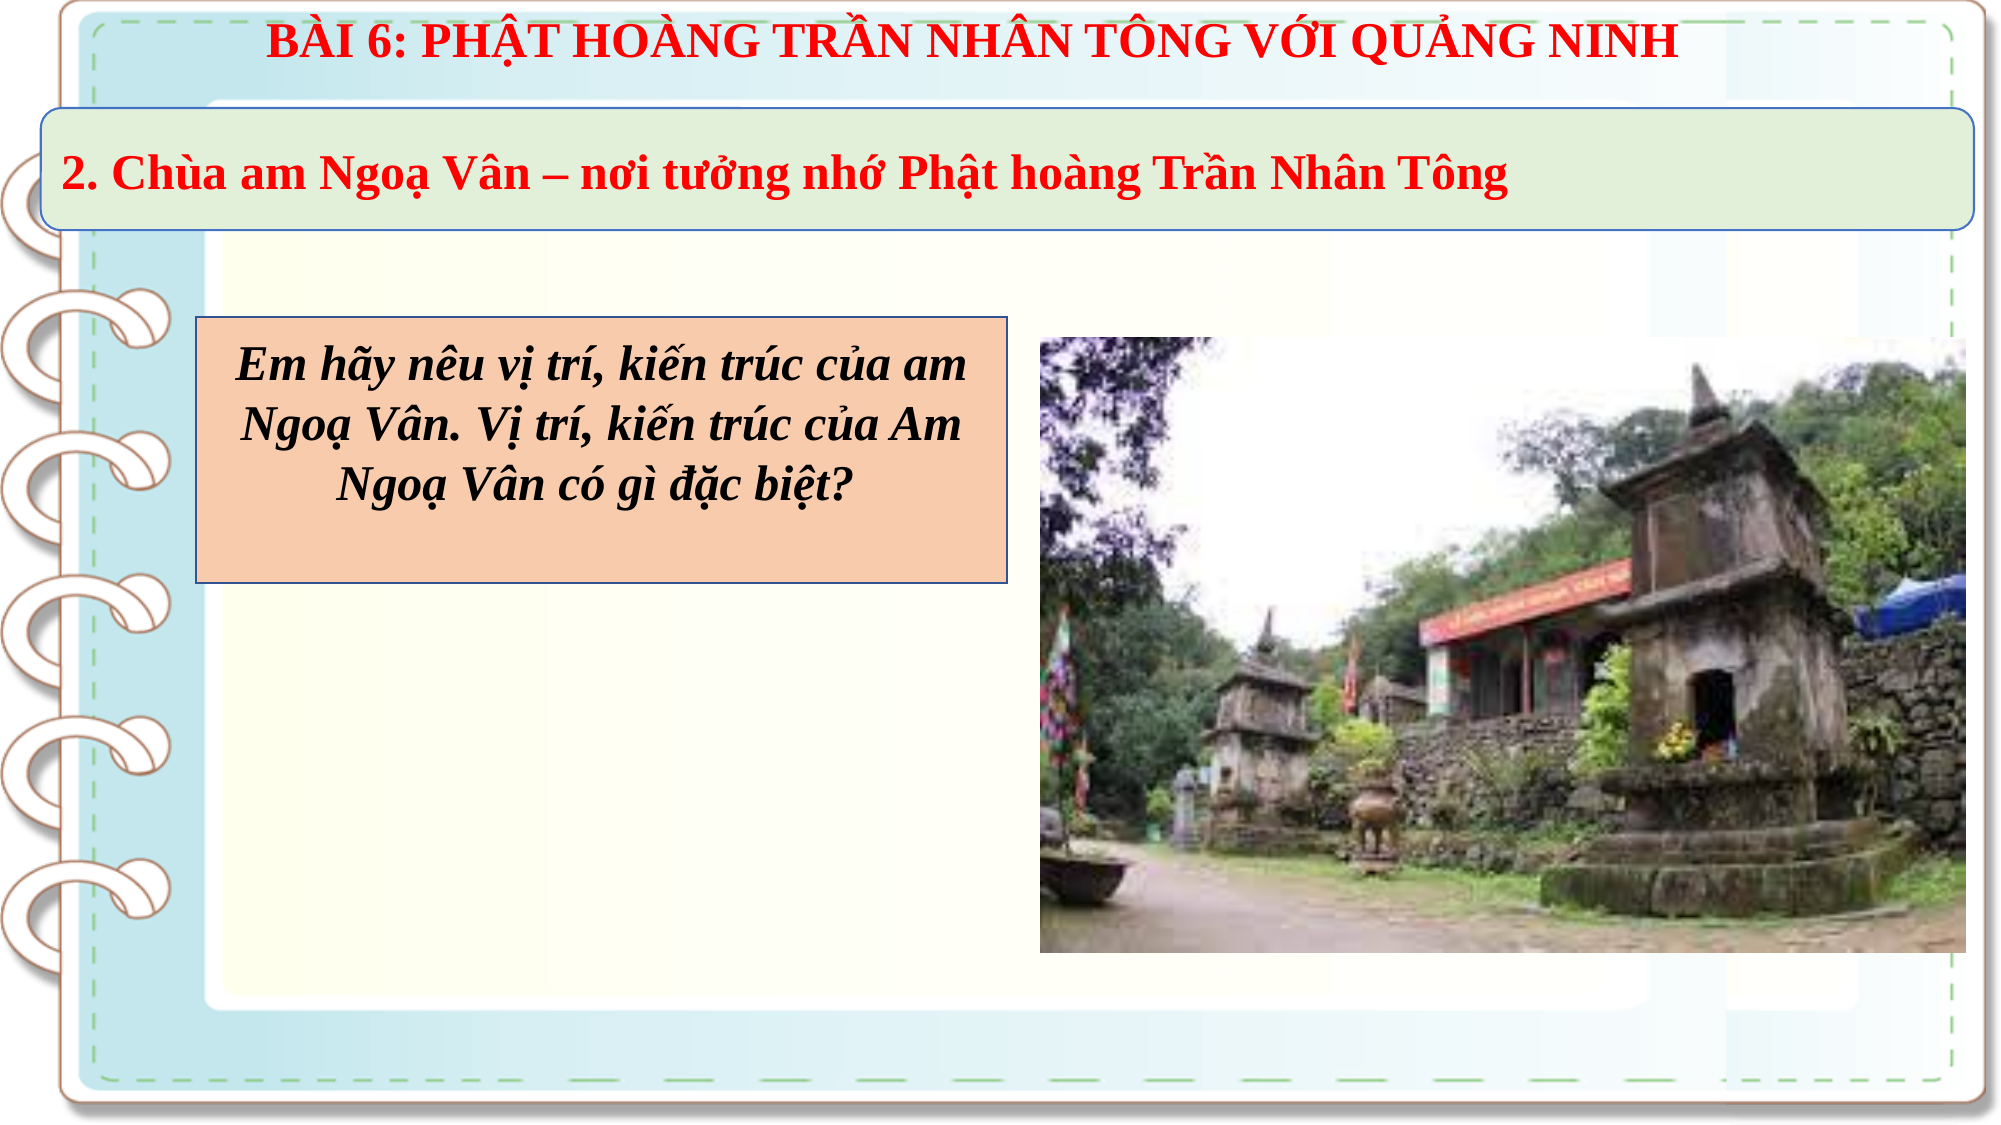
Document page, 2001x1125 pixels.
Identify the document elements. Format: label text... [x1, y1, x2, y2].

text_box Em hãy nêu vị trí, kiến trúc của am Ngoạ Vân. Vị trí, kiến trúc của Am Ngoạ Vân có gì đặc biệt? [195, 316, 1008, 584]
text_box 2. Chùa am Ngoạ Vân – nơi tưởng nhớ Phật hoàng Trần Nhân Tông [39, 106, 1976, 232]
picture [0, 0, 2001, 1125]
text_box BÀI 6: PHẬT HOÀNG TRẦN NHÂN TÔNG VỚI QUẢNG NINH [251, 0, 1695, 75]
